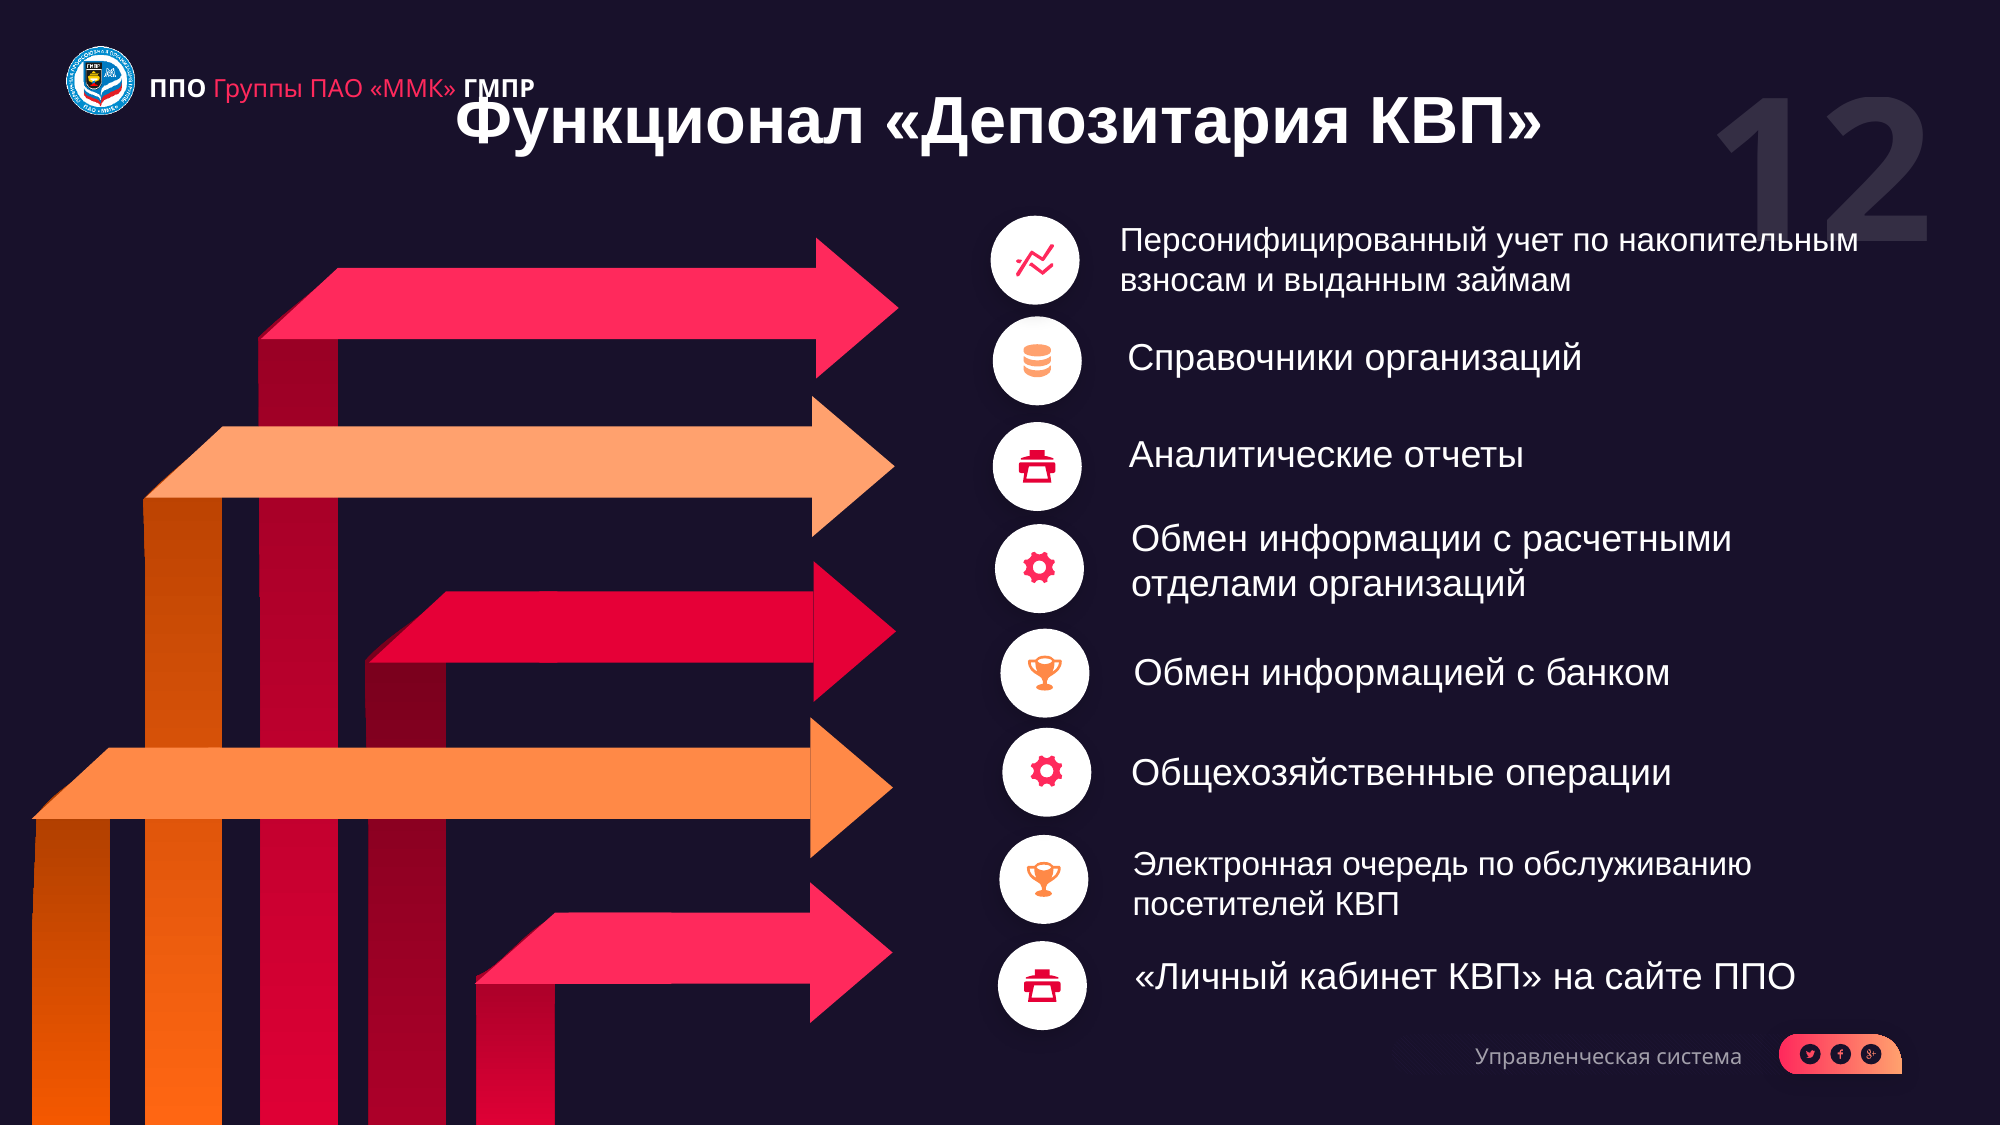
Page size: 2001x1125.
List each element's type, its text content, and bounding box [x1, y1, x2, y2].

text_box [1000, 628, 1907, 718]
text_box Функционал «Депозитария КВП» [288, 69, 1712, 165]
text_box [474, 882, 893, 1125]
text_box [997, 941, 1991, 1031]
picture [75, 56, 126, 106]
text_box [143, 396, 895, 717]
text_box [992, 421, 1836, 511]
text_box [999, 834, 1900, 931]
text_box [364, 561, 896, 1125]
picture [109, 88, 135, 115]
picture [66, 86, 93, 115]
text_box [258, 237, 899, 1125]
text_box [31, 717, 893, 1125]
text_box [990, 210, 1935, 307]
picture [104, 46, 135, 74]
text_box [992, 316, 1984, 406]
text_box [1002, 727, 1904, 817]
text_box Управленческая система [1434, 1035, 1758, 1077]
picture [66, 46, 97, 76]
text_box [994, 506, 1900, 614]
